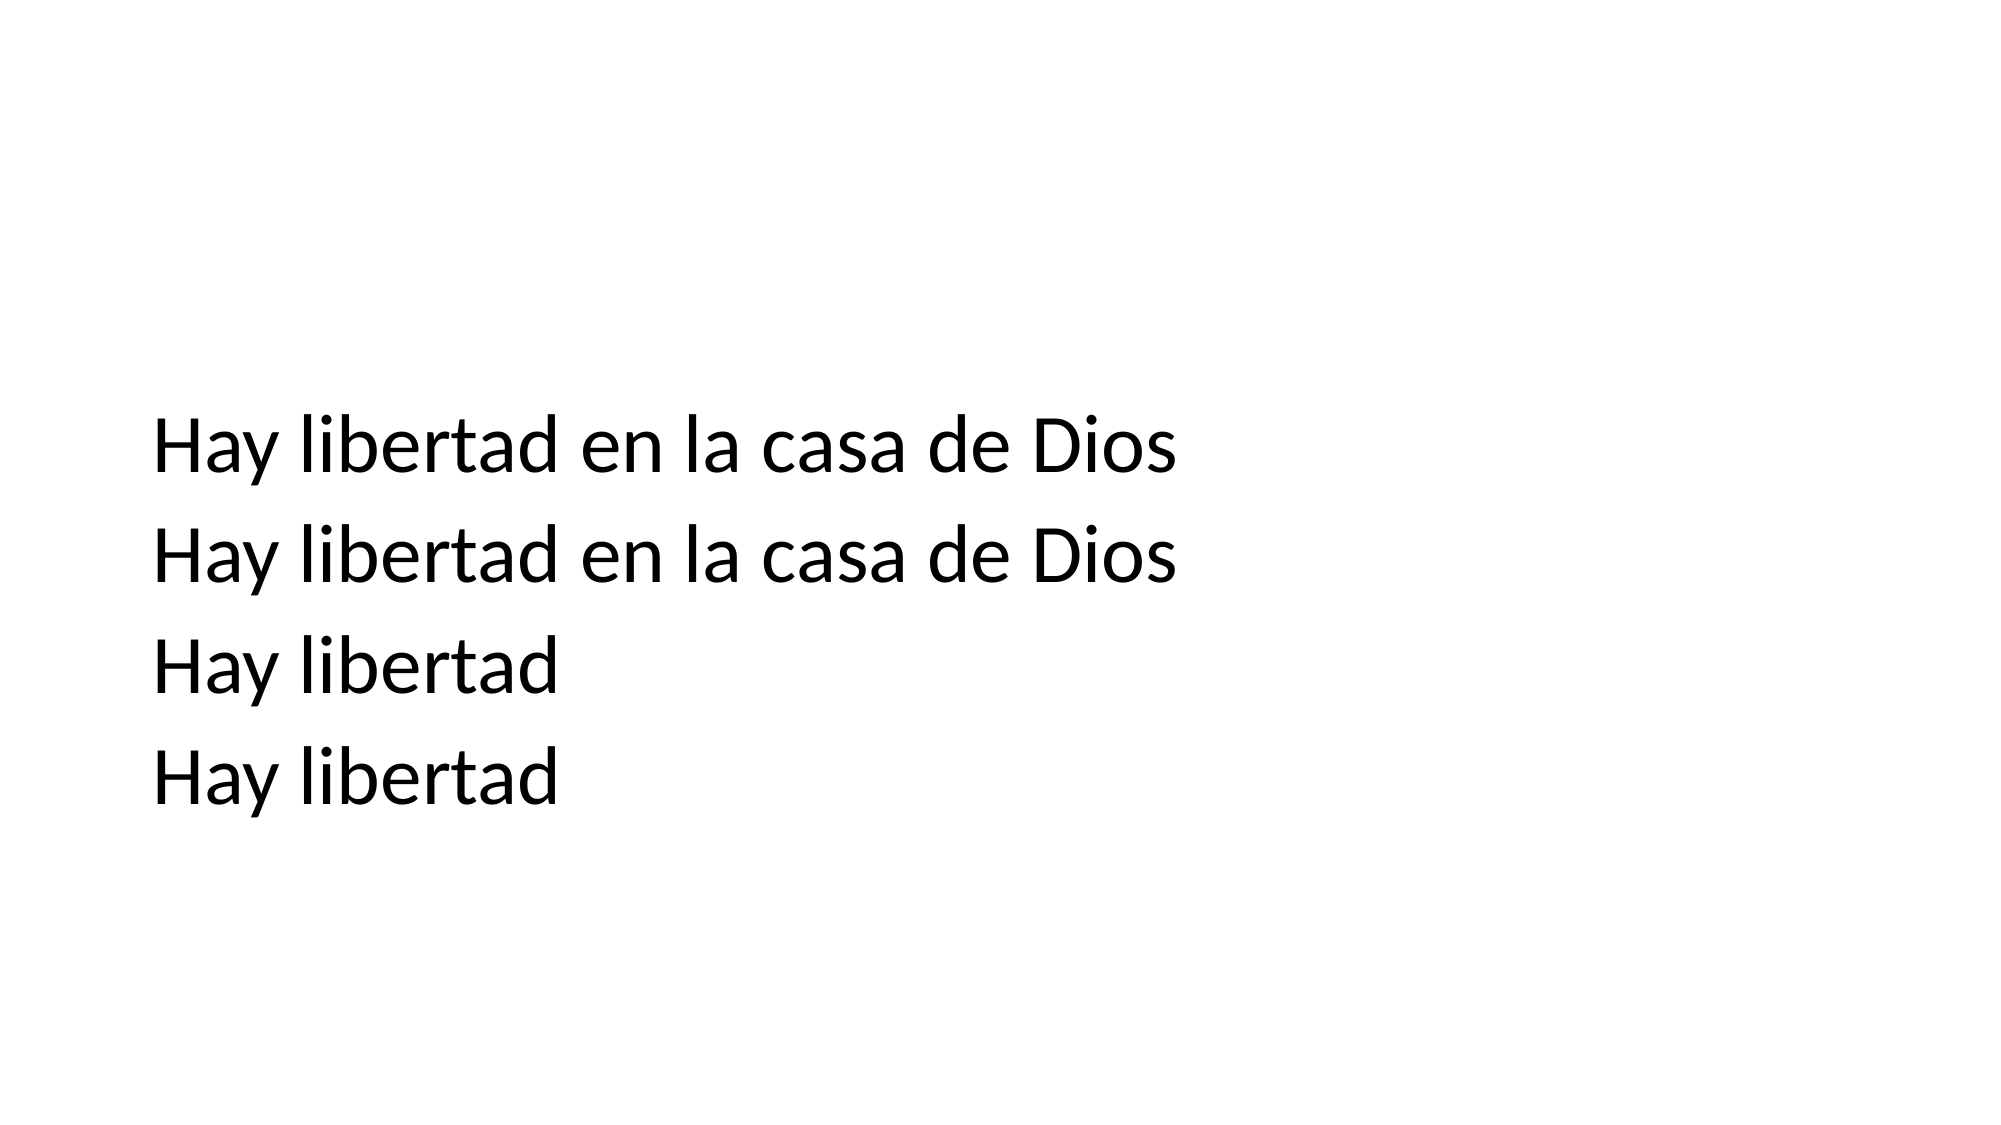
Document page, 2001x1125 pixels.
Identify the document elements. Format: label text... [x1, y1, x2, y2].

list Hay libertad en la casa de Dios Hay libertad en la casa de Dios Hay libertad Hay libertad [137, 88, 1863, 1014]
